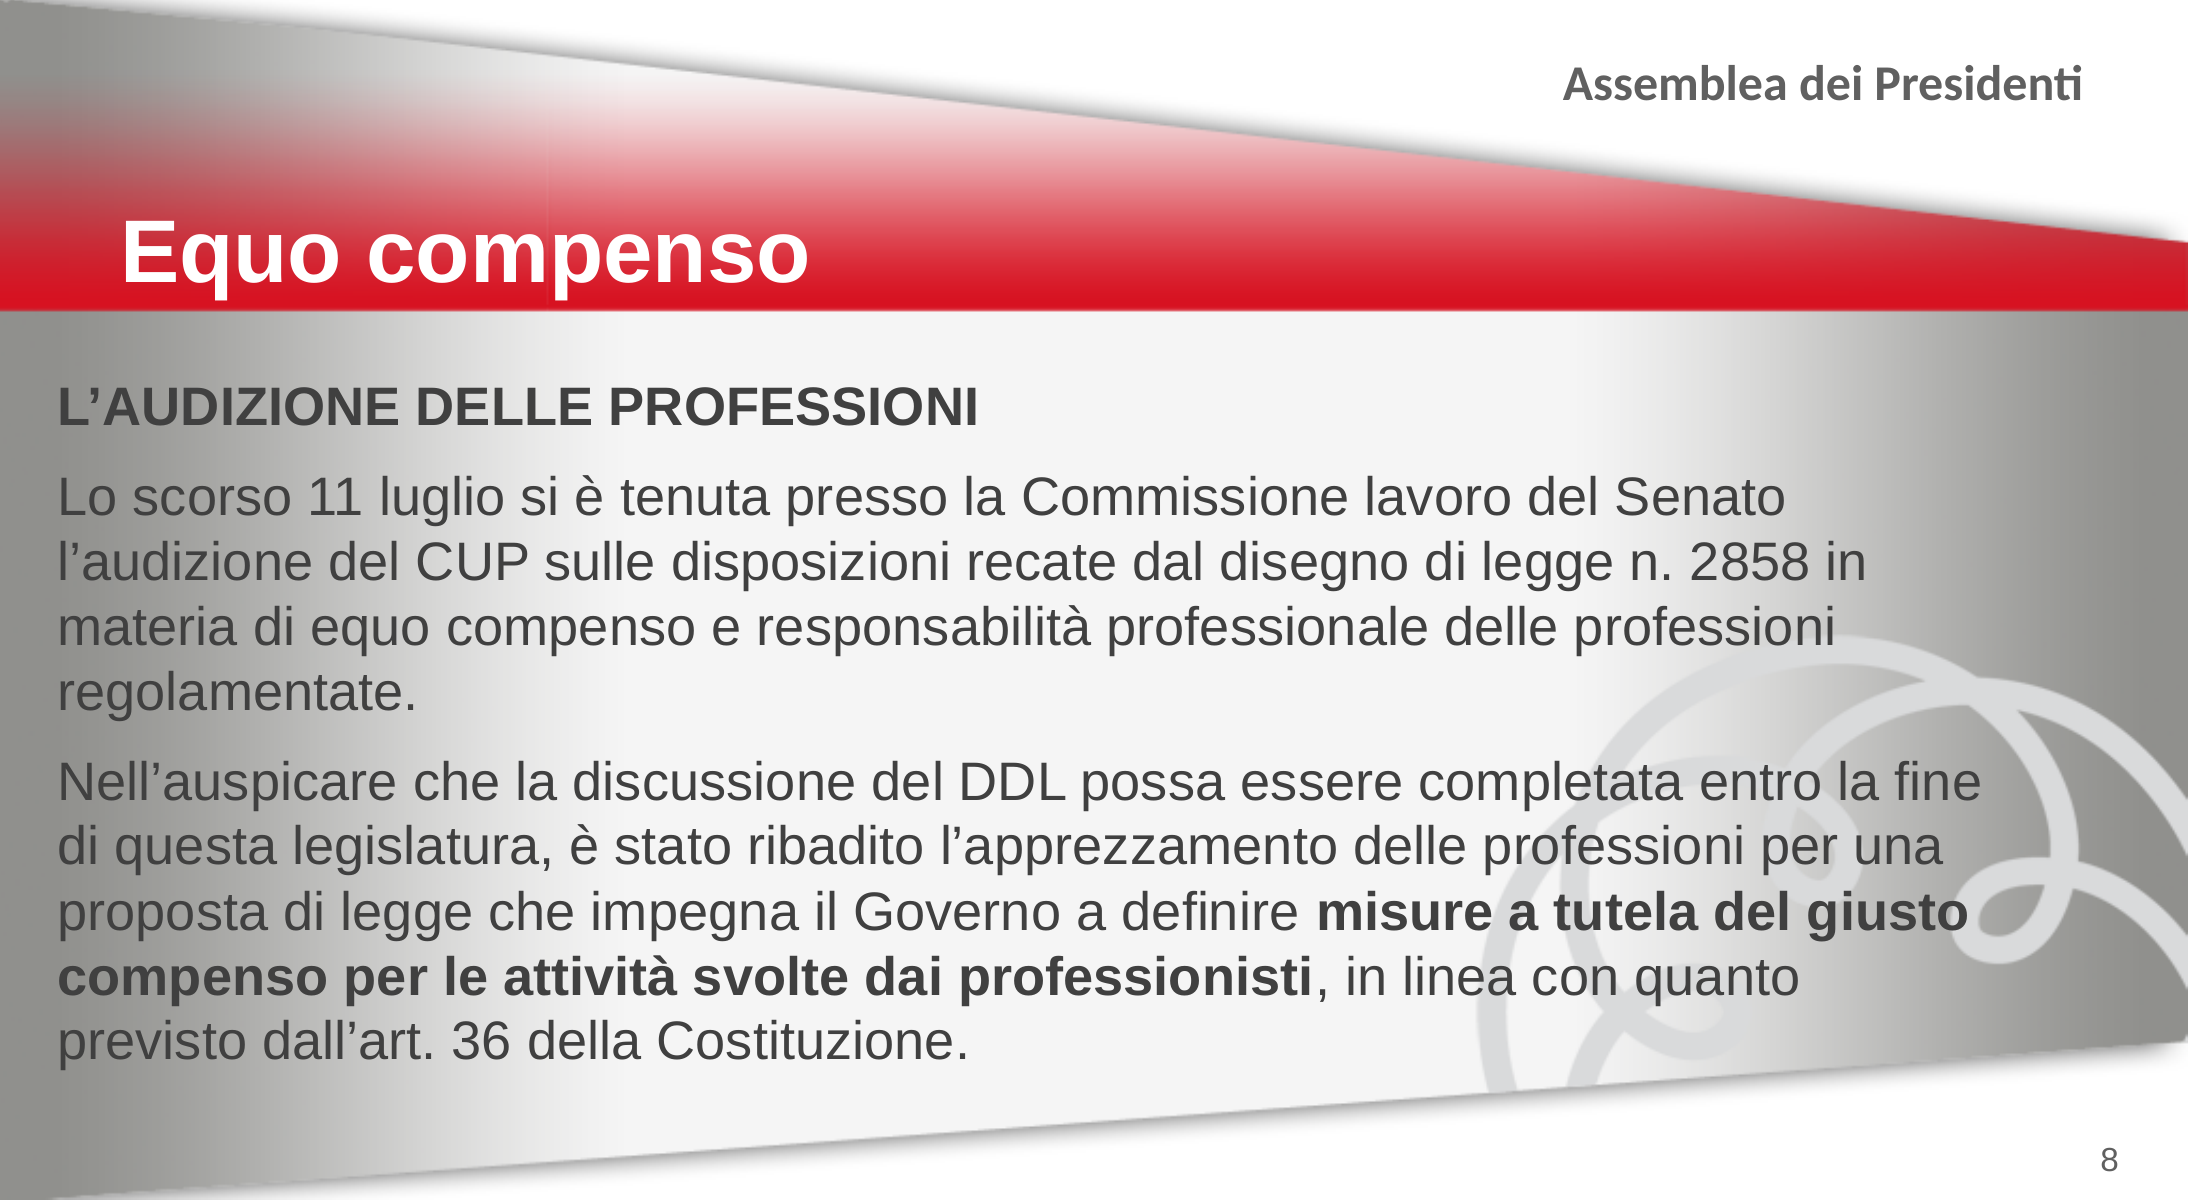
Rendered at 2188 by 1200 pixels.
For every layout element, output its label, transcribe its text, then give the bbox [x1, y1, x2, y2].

text_box Equo compenso [105, 186, 2083, 308]
picture [0, 0, 2188, 1200]
text_box L’AUDIZIONE DELLE PROFESSIONI Lo scorso 11 luglio si è tenuta presso la Commissione lavoro del Senato l’audizione del CUP sulle disposizioni recate dal disegno di legge n. 2858 in materia di equo compenso e responsabilità professionale delle professioni regolamentate. Nell’auspicare che la discussione del DDL possa essere completata entro la fine di questa legislatura, è stato ribadito l’apprezzamento delle professioni per una proposta di legge che impegna il Governo a definire misure a tutela del giusto compenso per le attività svolte dai professionisti, in linea con quanto previsto dall’art. 36 della Costituzione. [42, 363, 2020, 1079]
